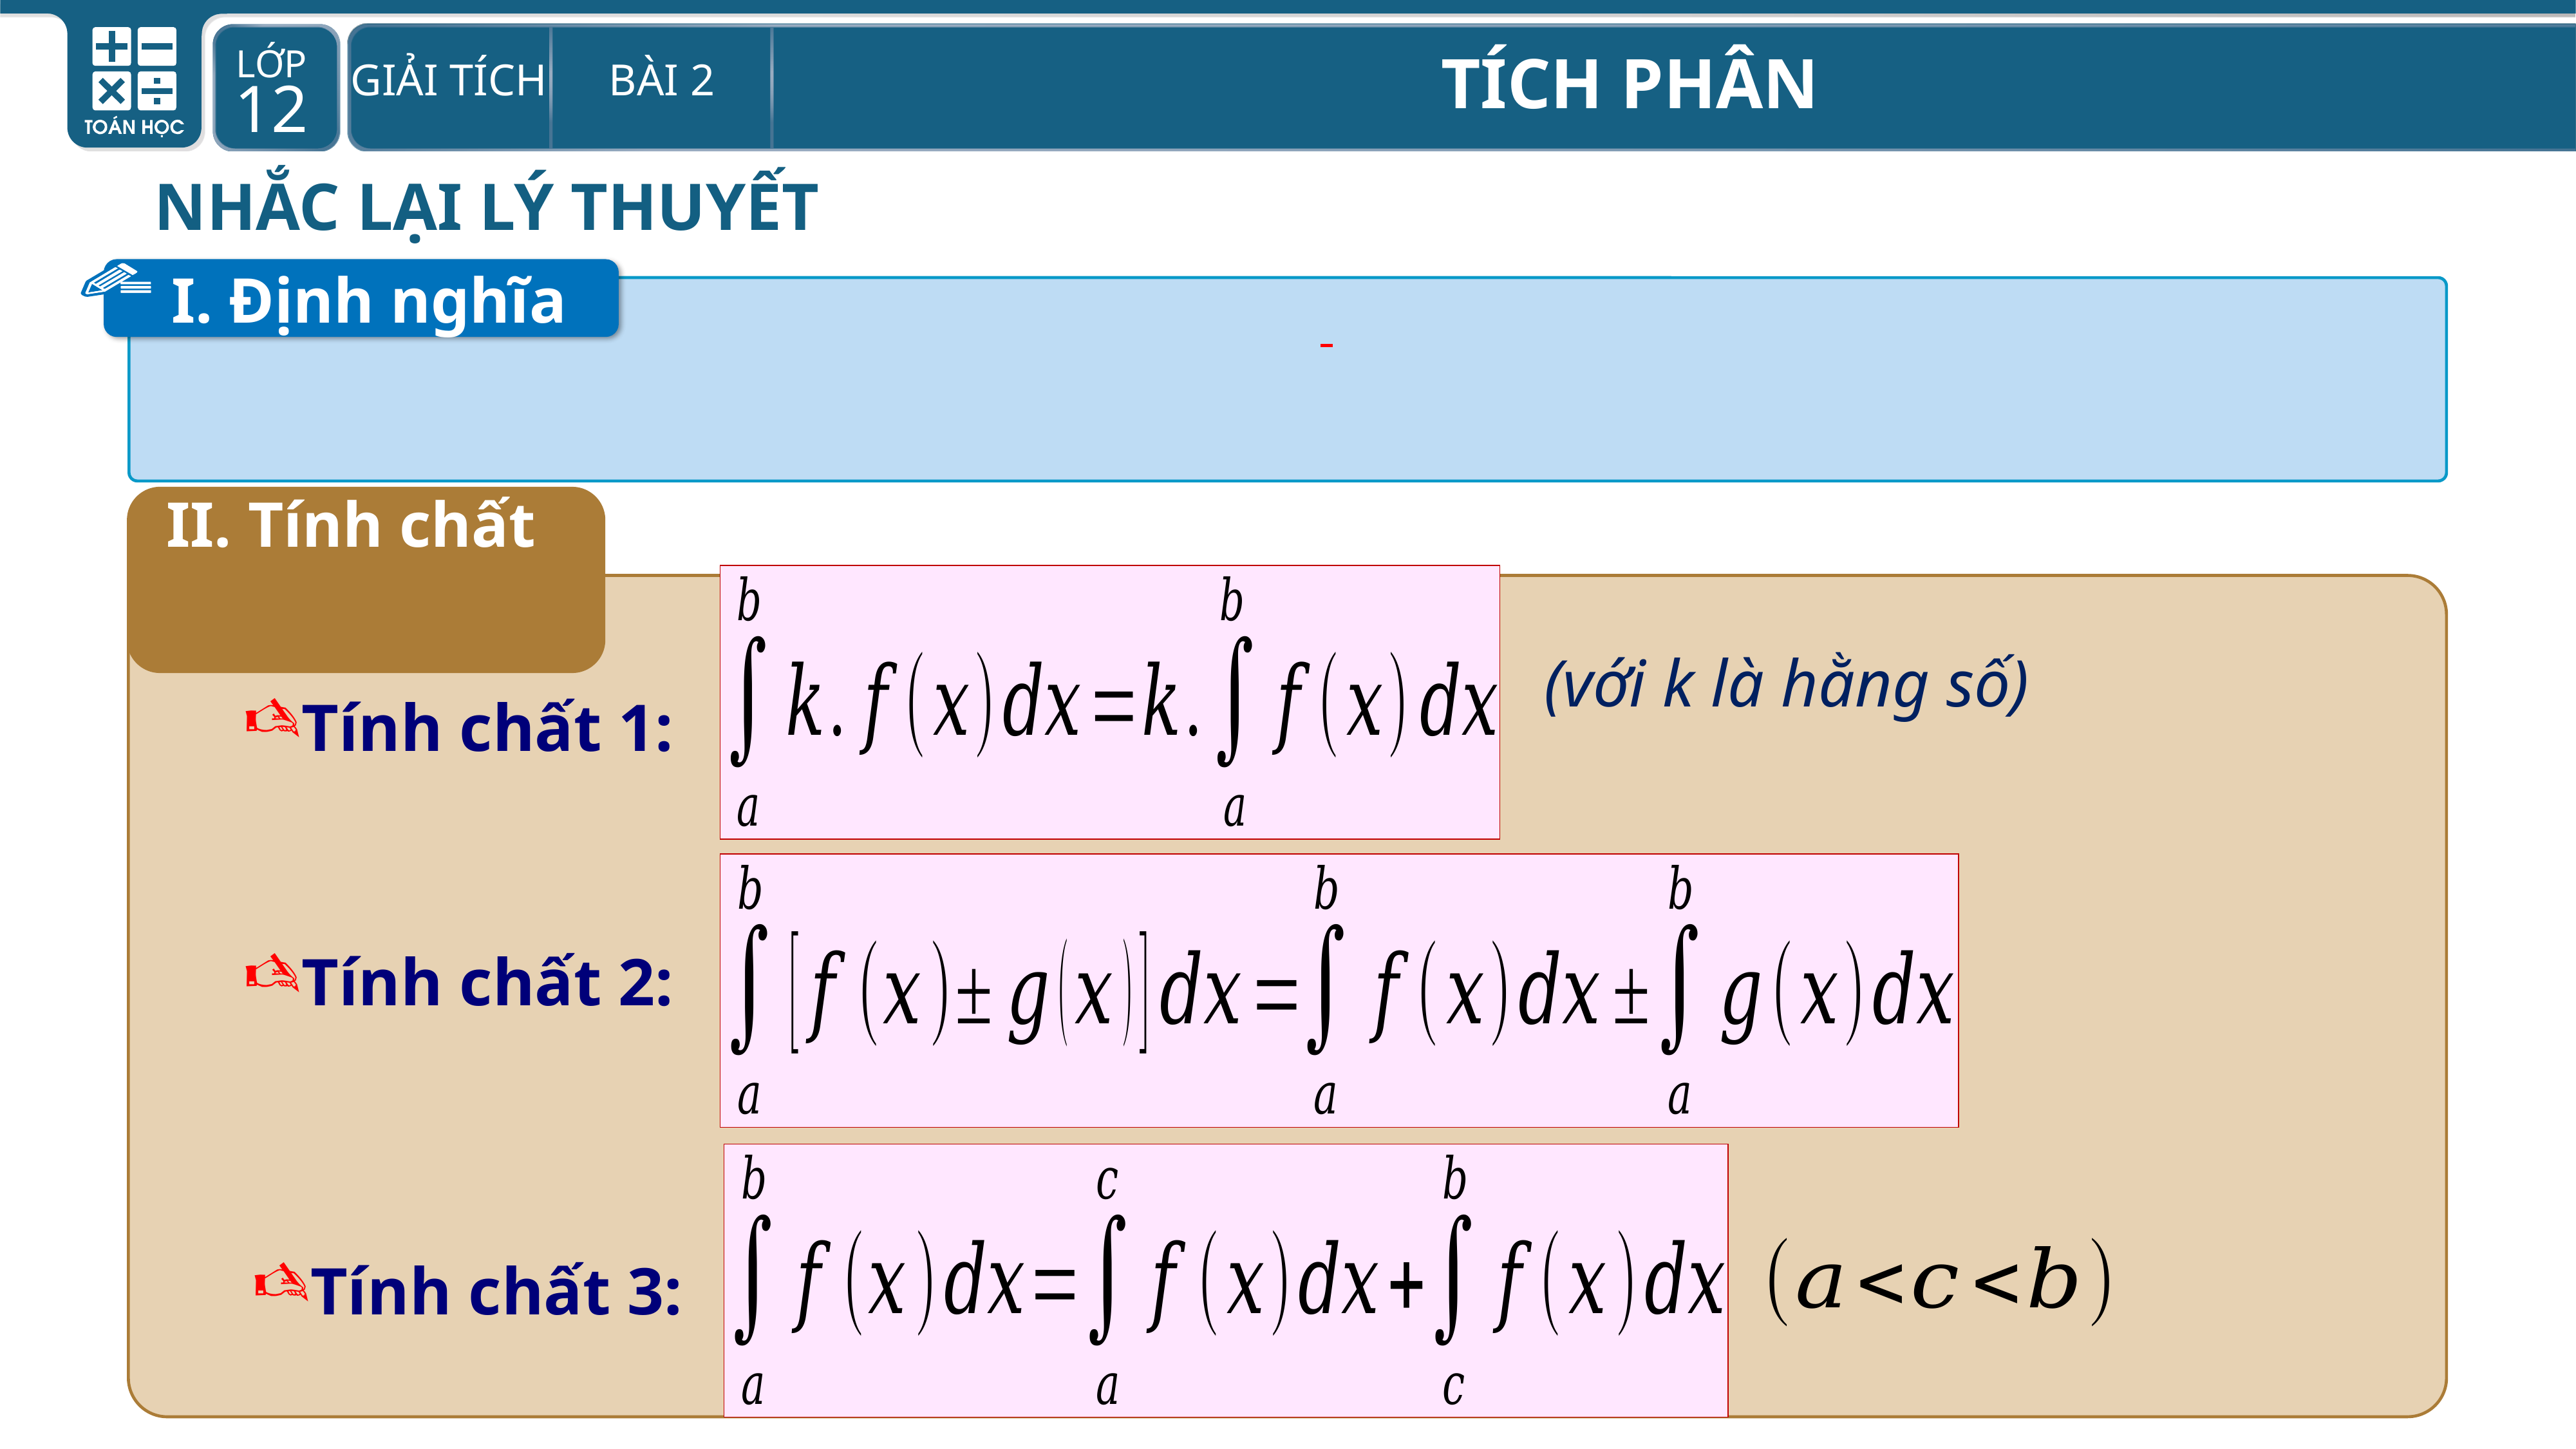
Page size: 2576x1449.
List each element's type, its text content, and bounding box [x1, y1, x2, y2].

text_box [80, 256, 2447, 482]
text_box NHẮC LẠI LÝ THUYẾT [144, 161, 997, 249]
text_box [128, 480, 2447, 1417]
